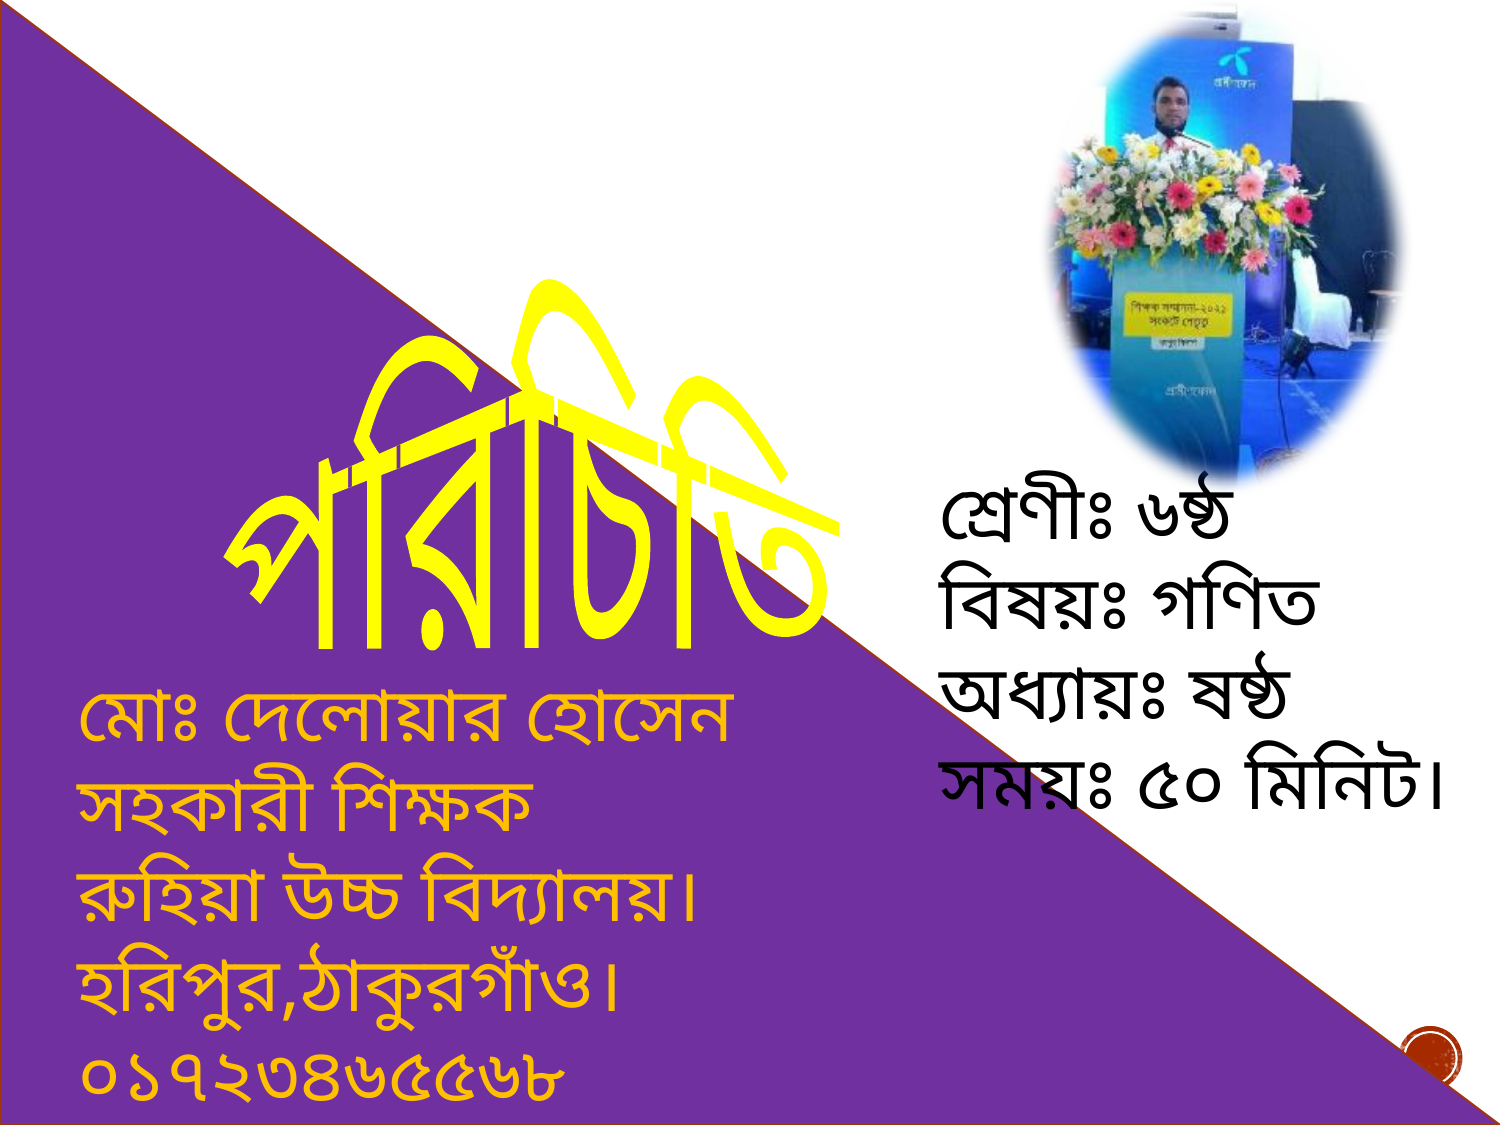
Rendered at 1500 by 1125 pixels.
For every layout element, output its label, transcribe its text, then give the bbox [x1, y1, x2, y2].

picture [1040, 0, 1412, 496]
text_box মোঃ দেলোয়ার হোসেন সহকারী শিক্ষক রুহিয়া উচ্চ বিদ্যালয়। হরিপুর,ঠাকুরগাঁও। ০১৭২৩৪৬৫৫৬৮ [62, 659, 1000, 1125]
text_box [1000, 832, 1500, 1125]
text_box [0, 0, 881, 1125]
text_box শ্রেণীঃ ৬ষ্ঠ বিষয়ঃ গণিত অধ্যায়ঃ ষষ্ঠ সময়ঃ ৫০ মিনিট। [924, 456, 1475, 832]
